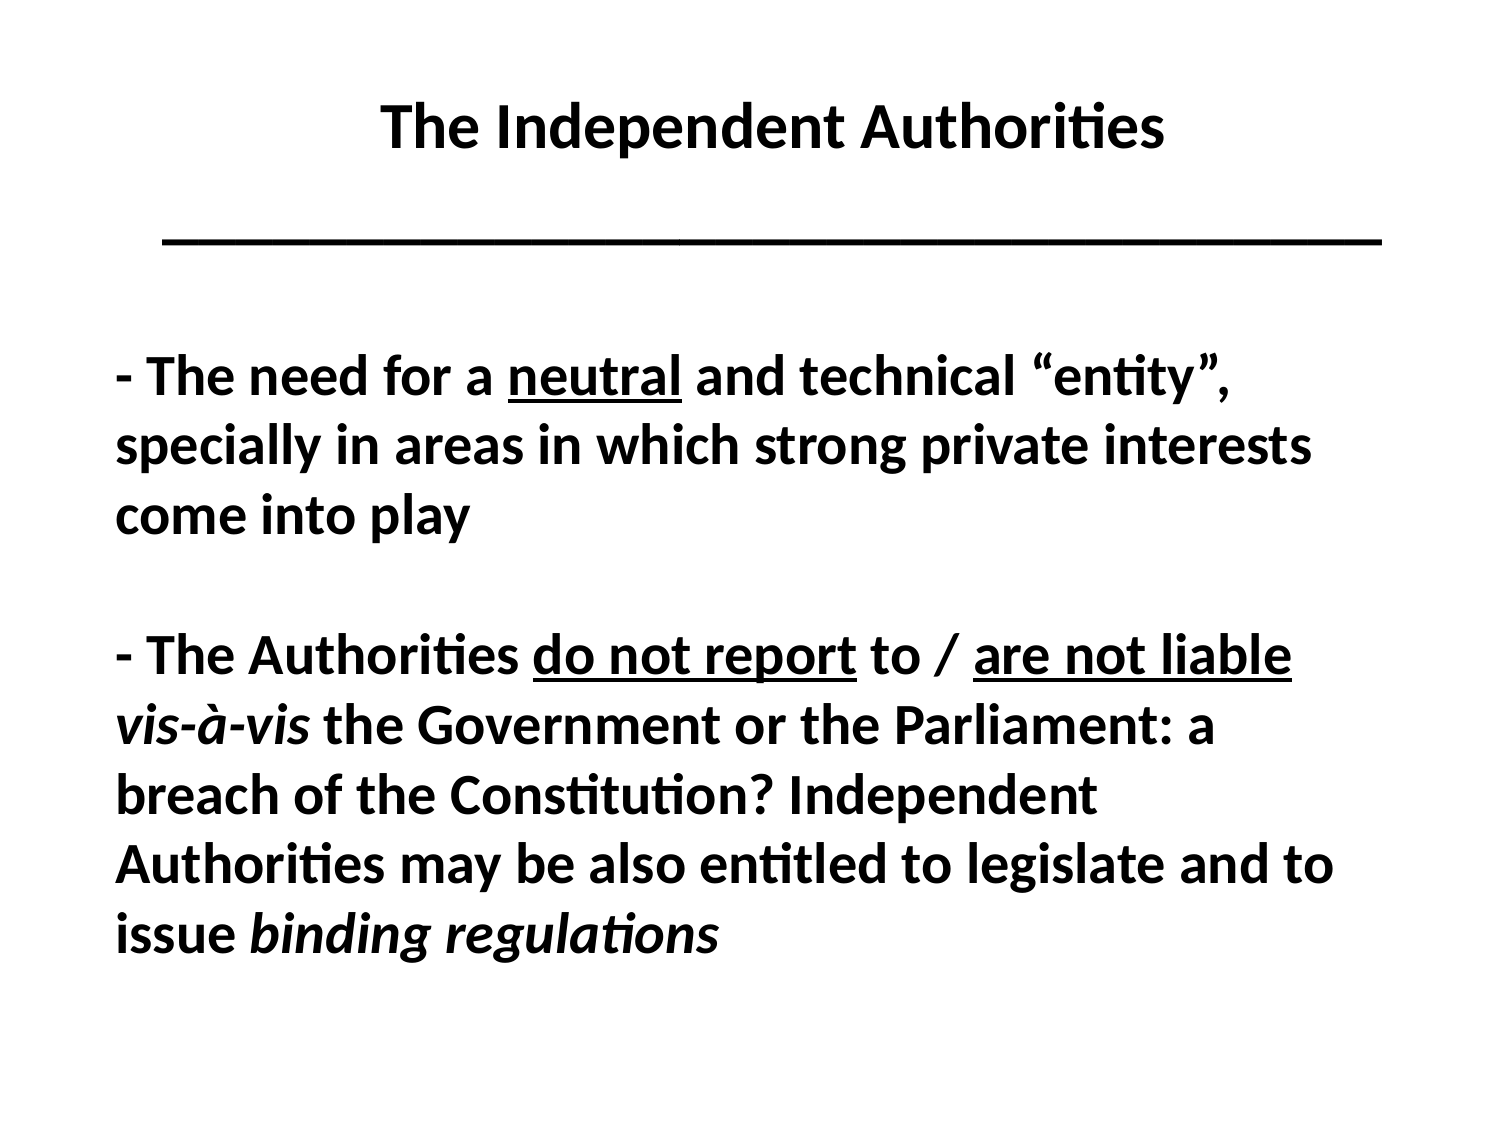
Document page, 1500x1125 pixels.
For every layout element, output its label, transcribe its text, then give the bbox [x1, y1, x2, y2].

title - The need for a neutral and technical “entity”, specially in areas in which strong private interests come into play - The Authorities do not report to / are not liable vis-à-vis the Government or the Parliament: a breach of the Constitution? Independent Authorities may be also entitled to legislate and to issue binding regulations [100, 243, 1376, 1059]
text_box The Independent Authorities _________________________________ [135, 54, 1411, 279]
